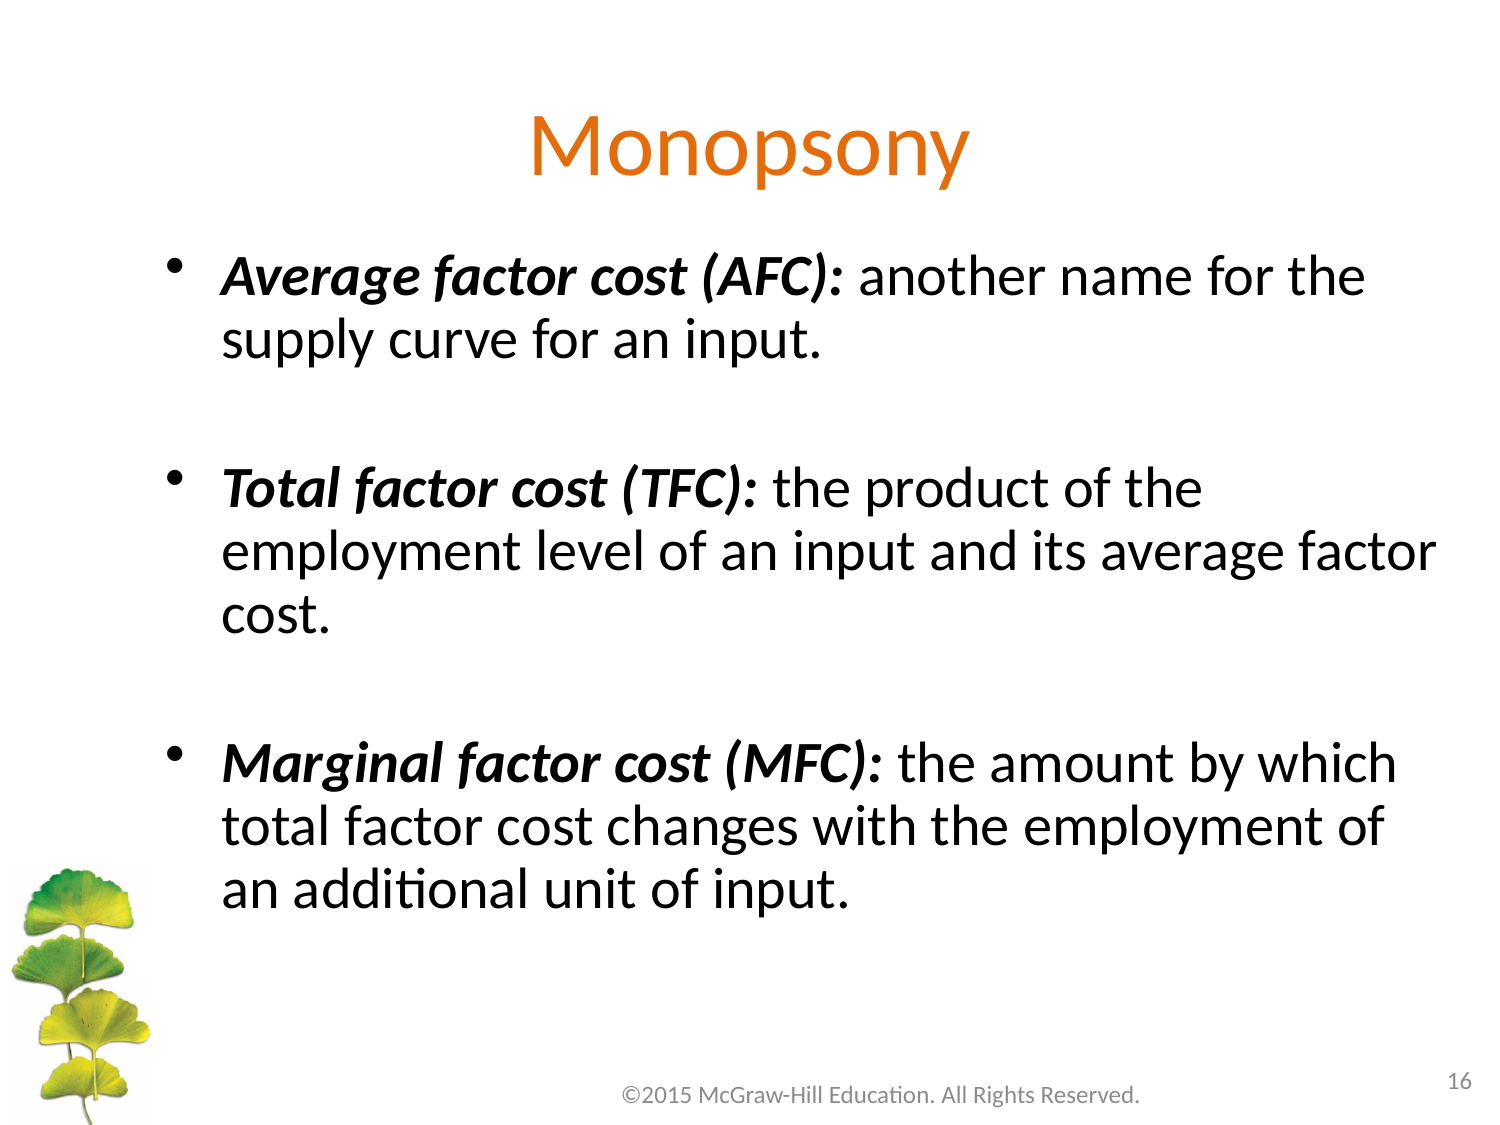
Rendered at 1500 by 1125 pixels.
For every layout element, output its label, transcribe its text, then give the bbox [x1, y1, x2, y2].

title Monopsony [75, 45, 1425, 233]
text_box Average factor cost (AFC): another name for the supply curve for an input. Total factor cost (TFC): the product of the employment level of an input and its average factor cost. Marginal factor cost (MFC): the amount by which total factor cost changes with the employment of an additional unit of input. [150, 237, 1463, 988]
slide_number 16 [1374, 1050, 1488, 1110]
picture [5, 864, 152, 1125]
footer ©2015 McGraw-Hill Education. All Rights Reserved. [587, 1064, 1175, 1124]
